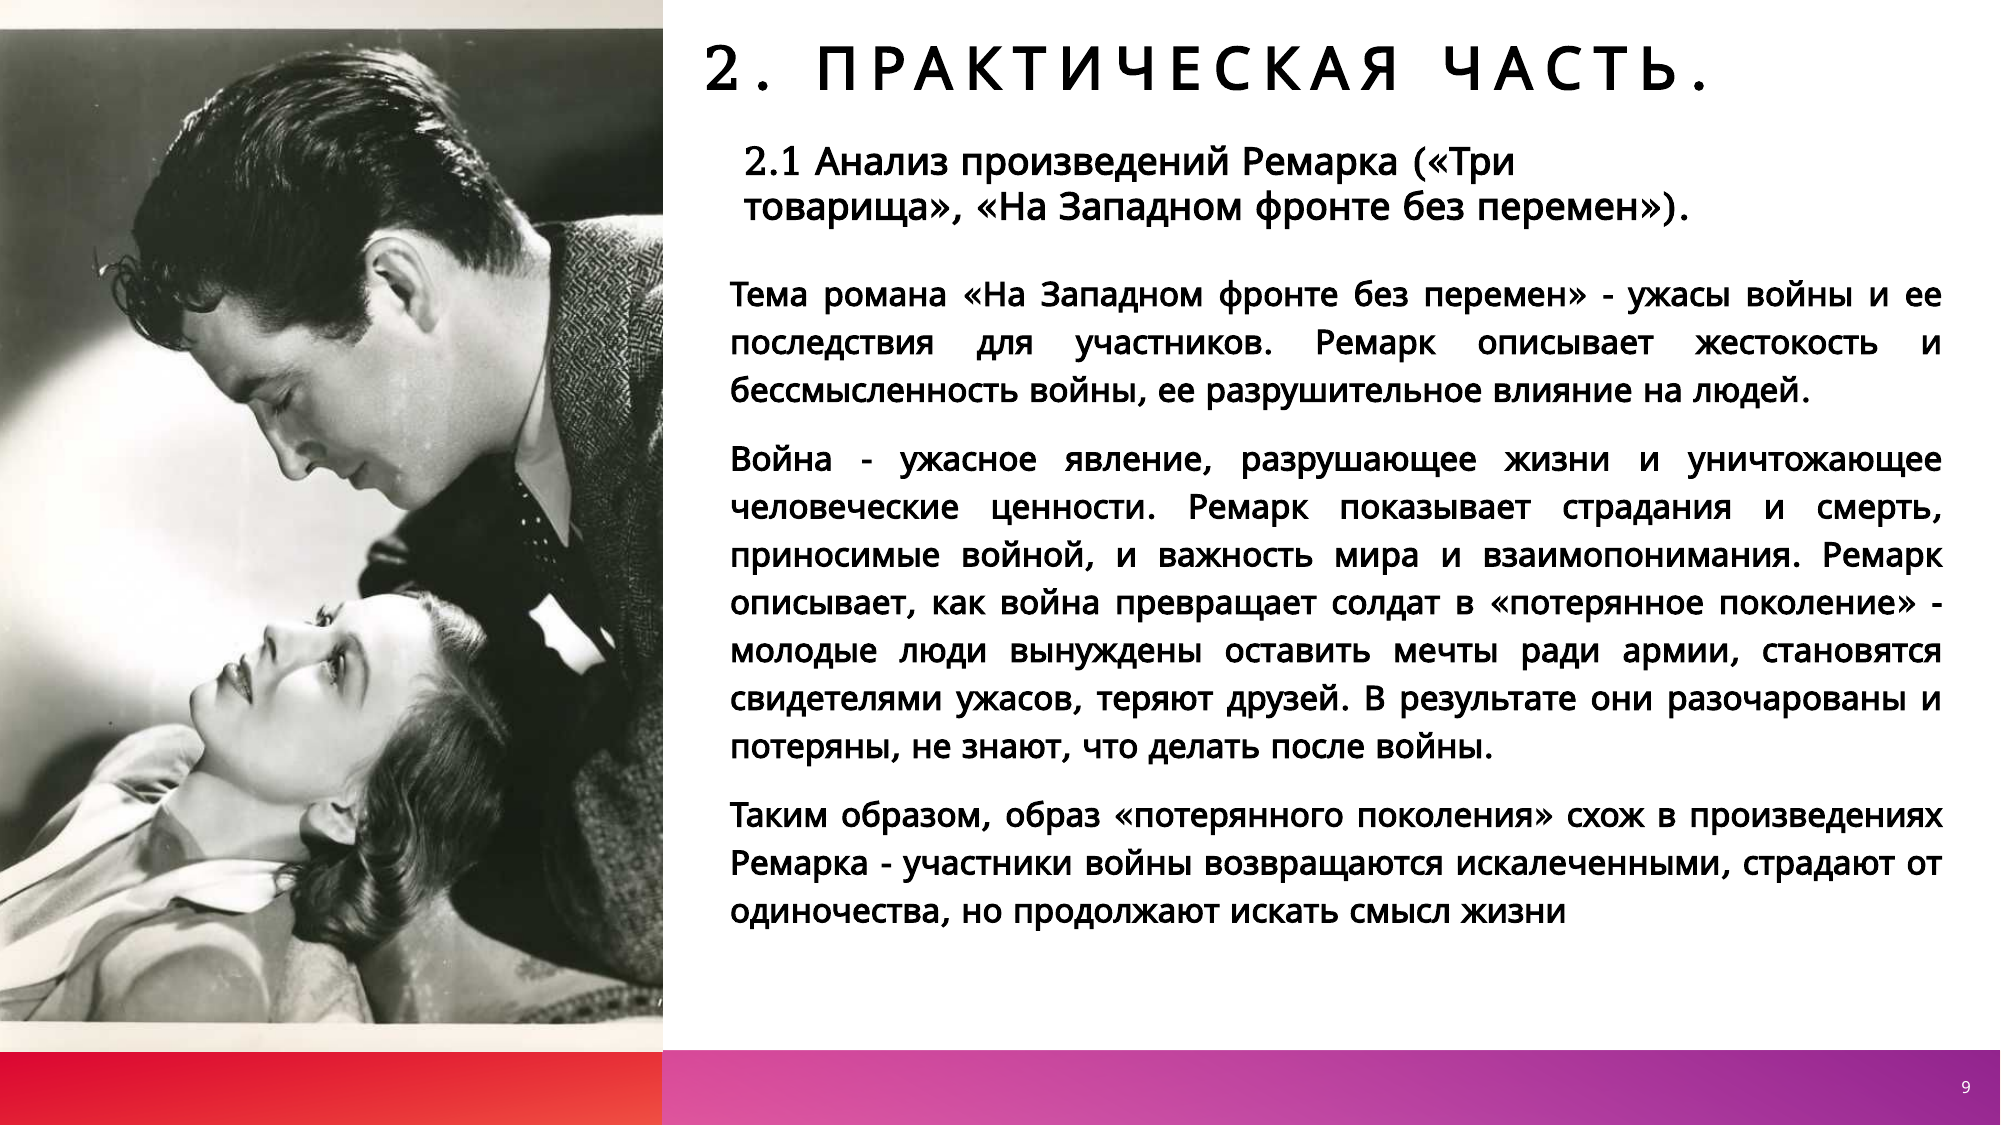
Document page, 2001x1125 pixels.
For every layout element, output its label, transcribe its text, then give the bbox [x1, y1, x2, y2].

text_box 2.1 Анализ произведений Ремарка («Три товарища», «На Западном фронте без перемен»). [729, 129, 1730, 235]
picture [0, 0, 663, 1052]
slide_number 9 [1913, 1051, 1986, 1125]
list Тема романа «На Западном фронте без перемен» - ужасы войны и ее последствия для участников. Ремарк описывает жестокость и бессмысленность войны, ее разрушительное влияние на людей. Война - ужасное явление, разрушающее жизни и уничтожающее человеческие ценности. Ремарк показывает страдания и смерть, приносимые войной, и важность мира и взаимопонимания. Ремарк описывает, как война превращает солдат в «потерянное поколение» - молодые люди вынуждены оставить мечты ради армии, становятся свидетелями ужасов, теряют друзей. В результате они разочарованы и потеряны, не знают, что делать после войны. Таким образом, образ «потерянного поколения» схож в произведениях Ремарка - участники войны возвращаются искалеченными, страдают от одиночества, но продолжают искать смысл жизни [730, 264, 1944, 1033]
title 2. Практическая часть. [703, 19, 1873, 101]
